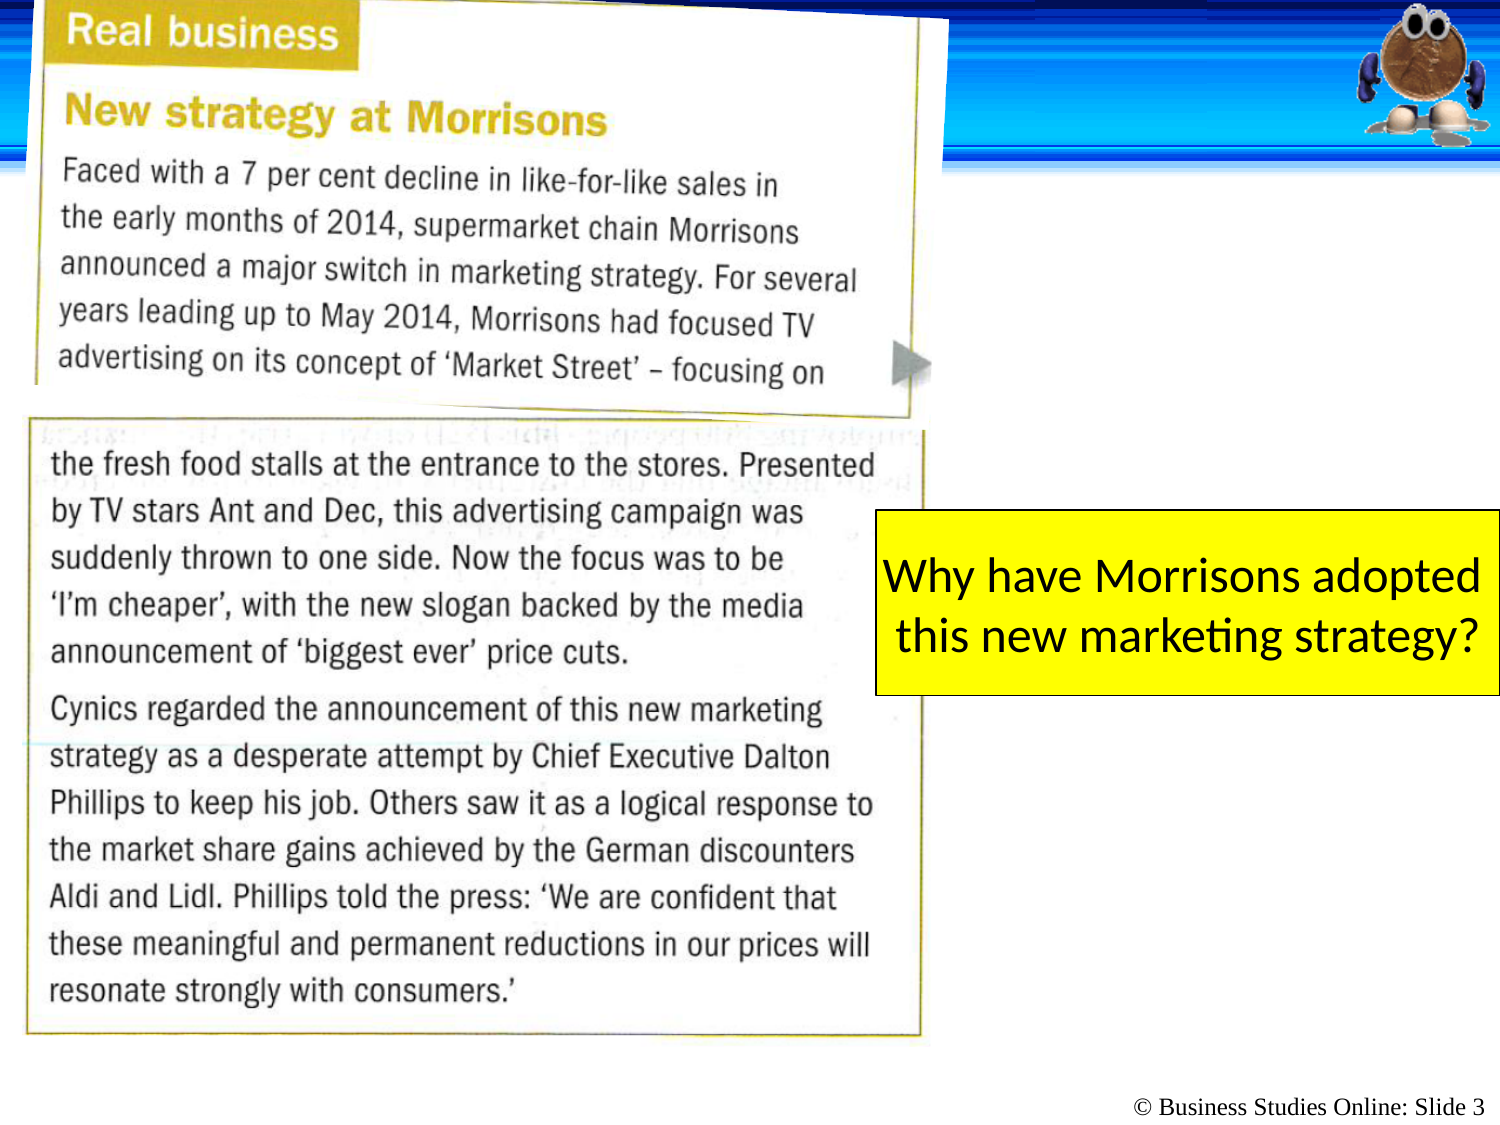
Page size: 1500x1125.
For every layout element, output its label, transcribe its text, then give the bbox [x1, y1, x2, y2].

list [22, 403, 941, 1047]
text_box Why have Morrisons adopted this new marketing strategy? [941, 509, 1500, 696]
picture [0, 0, 1500, 407]
